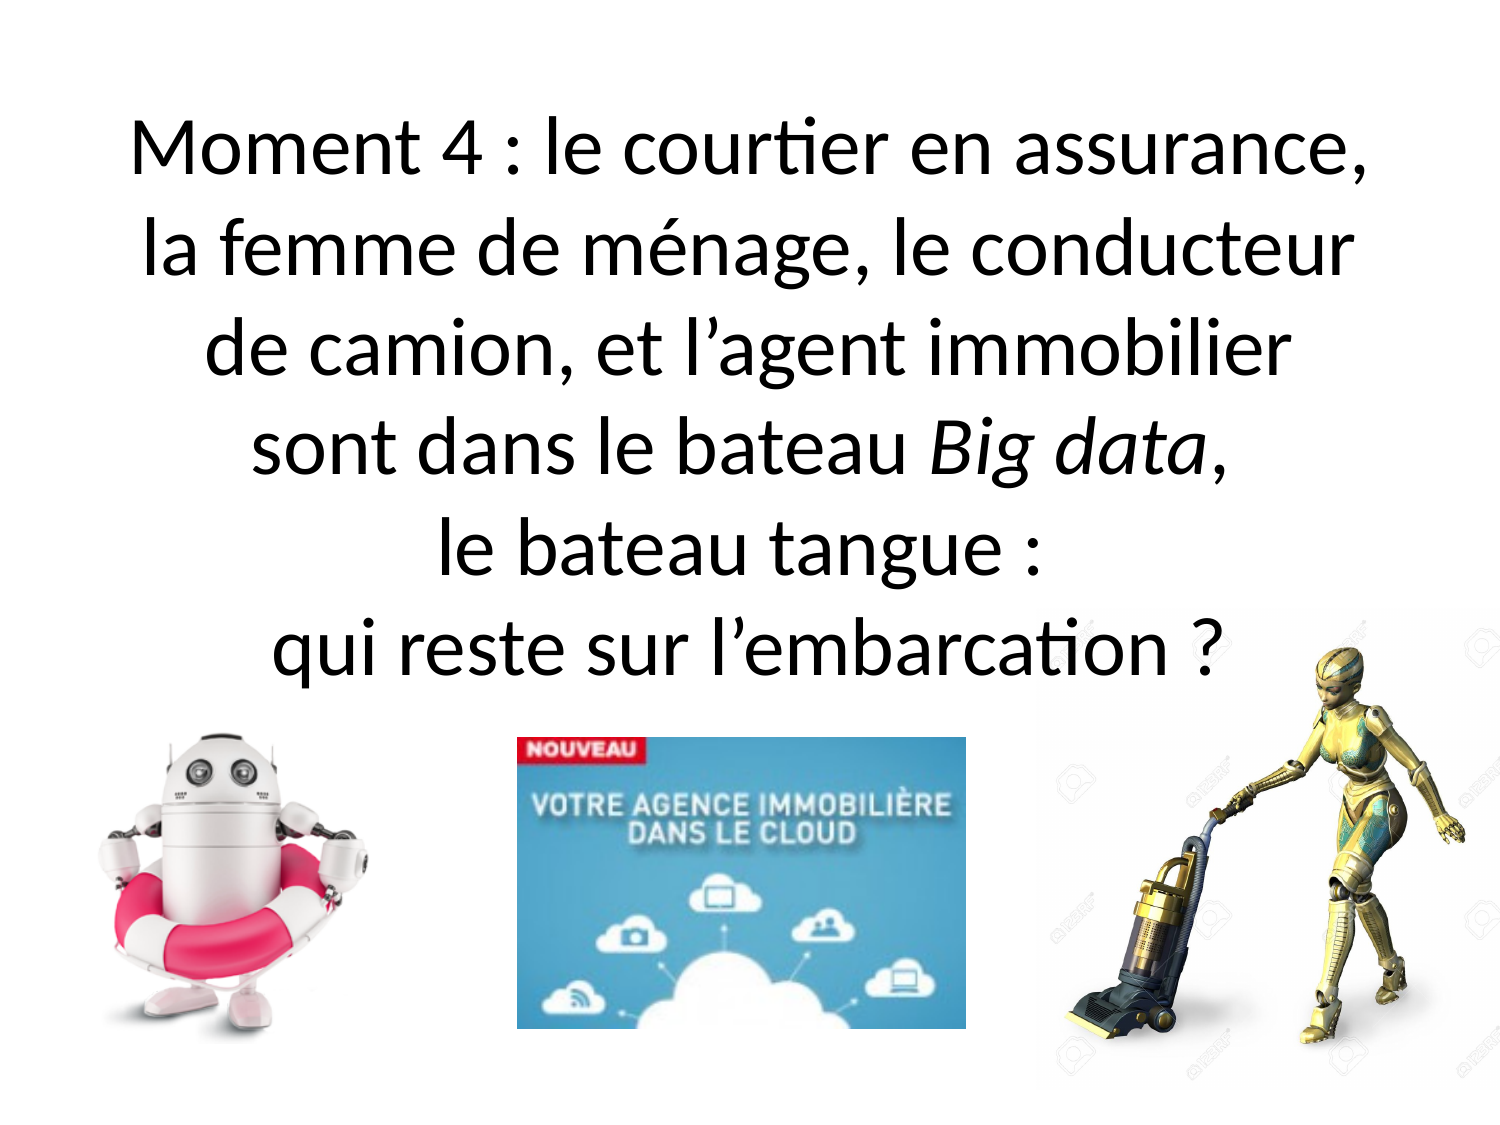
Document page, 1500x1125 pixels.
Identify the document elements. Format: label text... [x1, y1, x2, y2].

picture [517, 737, 966, 1030]
picture [1036, 607, 1500, 1090]
picture [60, 730, 384, 1044]
title Moment 4 : le courtier en assurance, la femme de ménage, le conducteur de camion, et l’agent immobilier sont dans le bateau Big data, le bateau tangue : qui reste sur l’embarcation ? [112, 53, 1388, 730]
